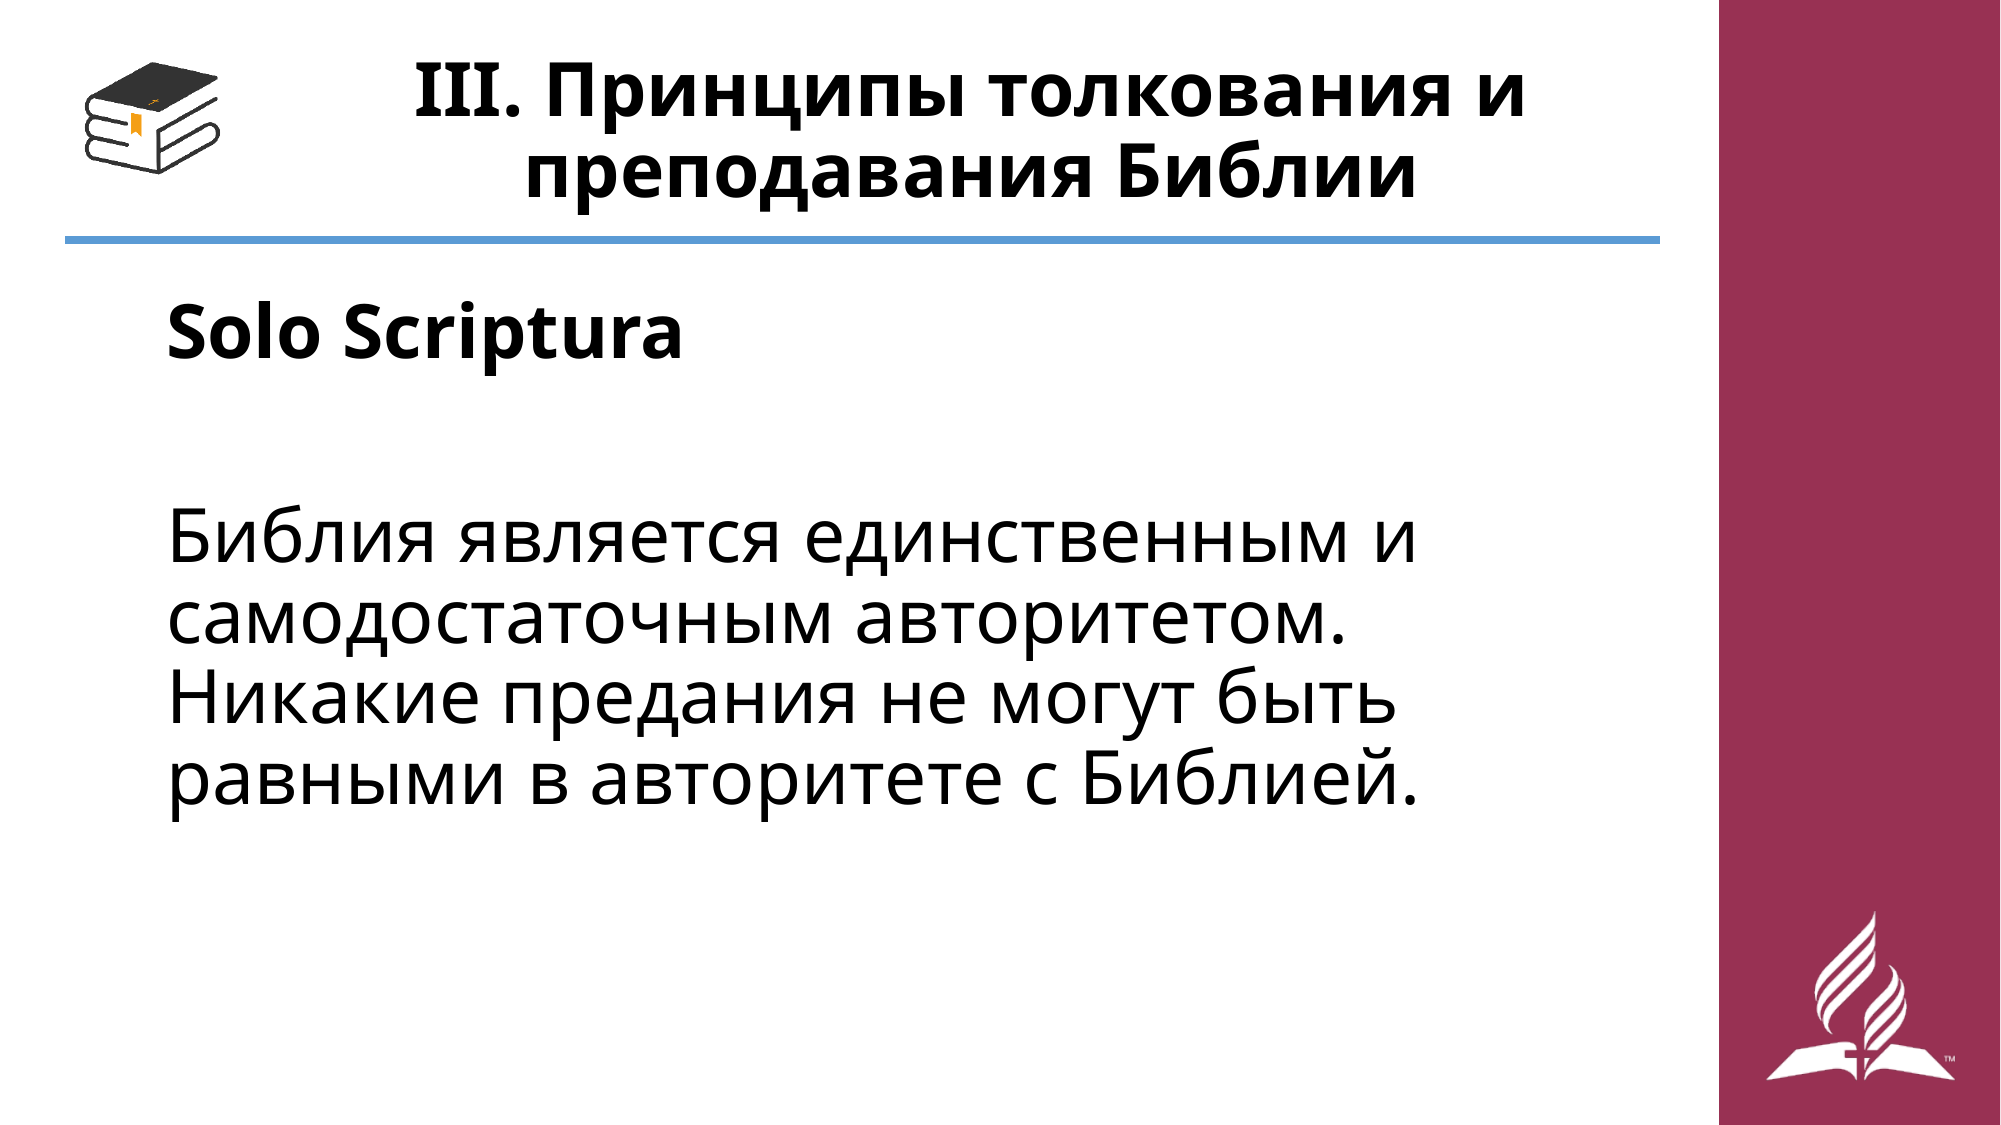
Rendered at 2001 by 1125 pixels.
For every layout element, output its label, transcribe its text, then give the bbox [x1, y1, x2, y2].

picture [1719, 0, 2001, 1125]
list Solo Scriptura Библия является единственным и самодостаточным авторитетом. Никакие предания не могут быть равными в авторитете с Библией. [83, 285, 1648, 1027]
picture [71, 38, 231, 199]
text_box III. Принципы толкования и преподавания Библии [284, 26, 1660, 239]
